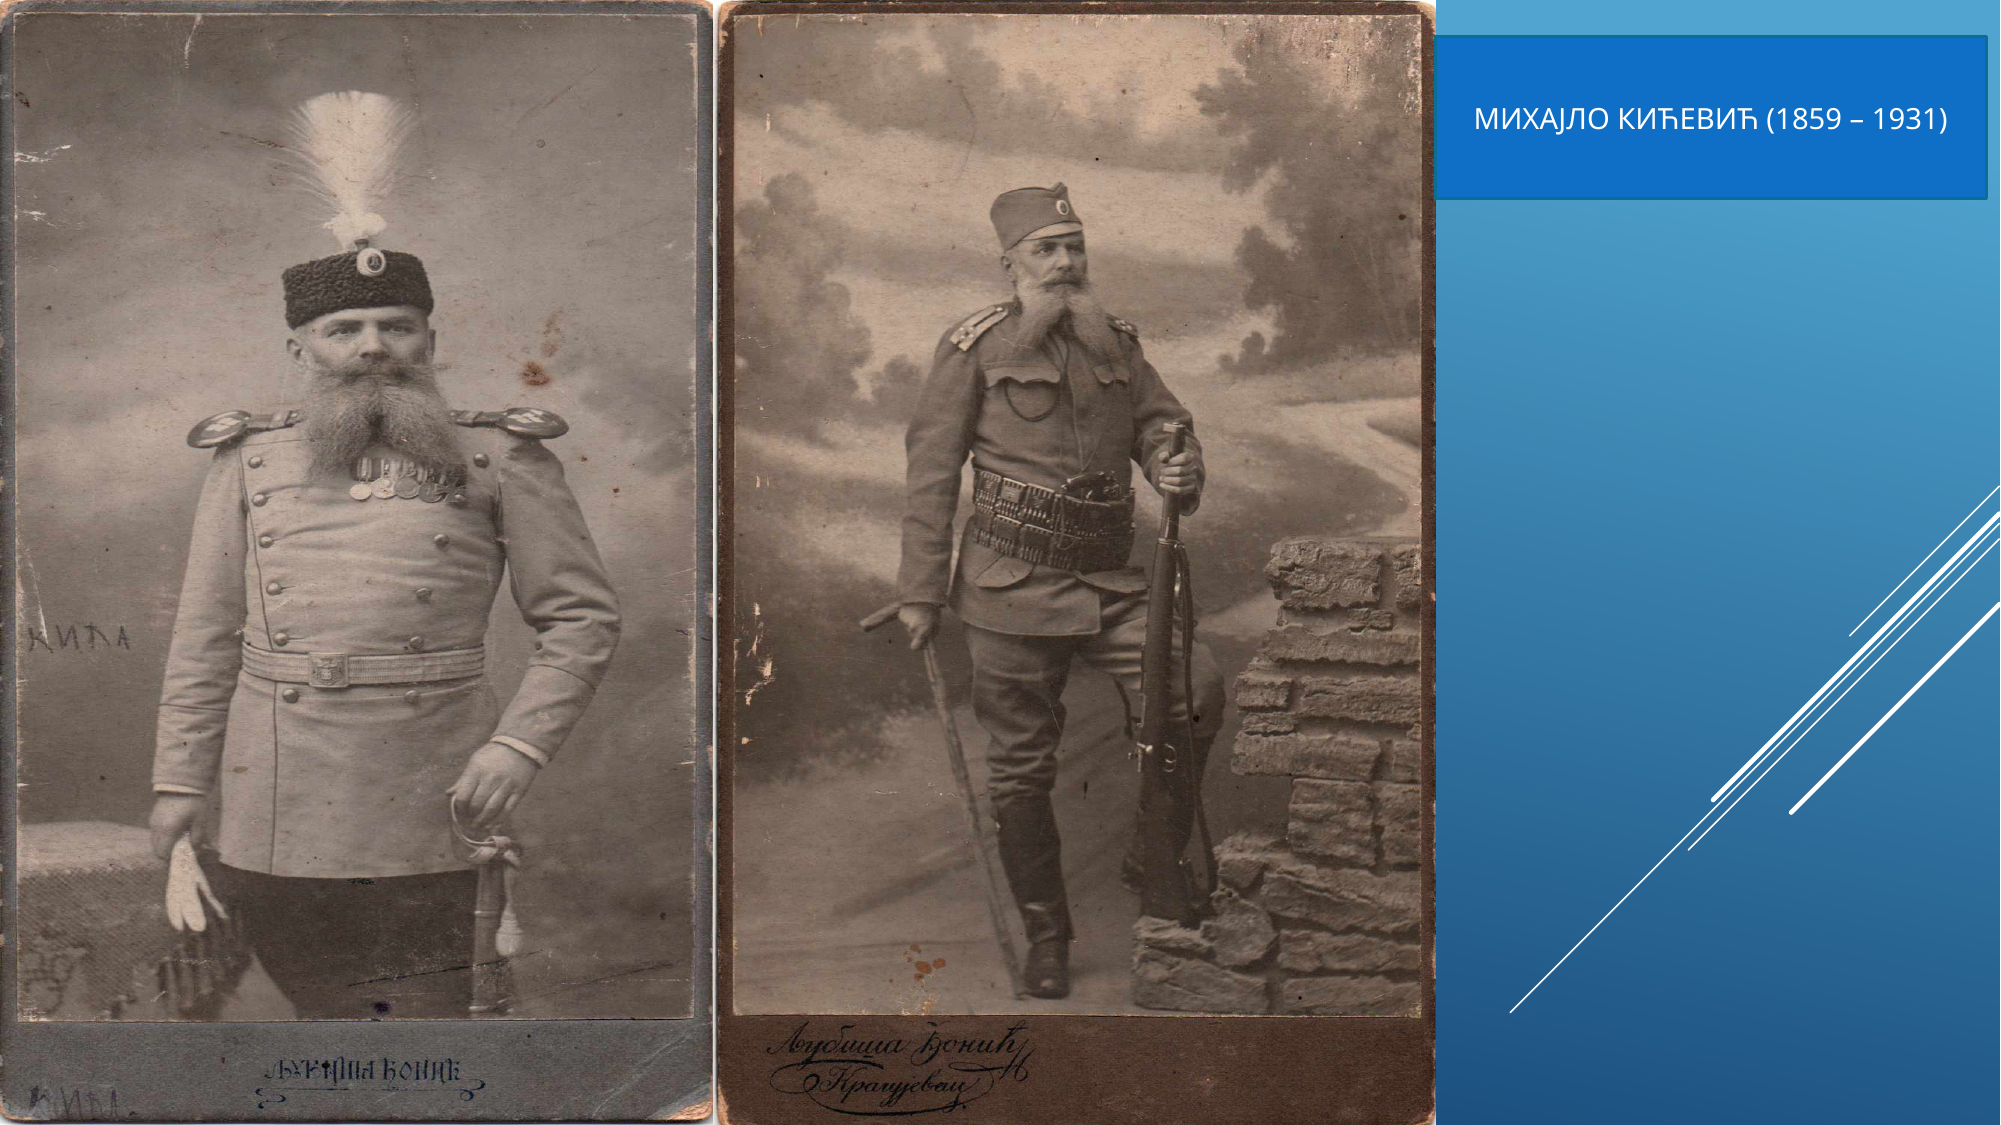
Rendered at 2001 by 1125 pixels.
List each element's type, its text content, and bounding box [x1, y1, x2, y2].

text_box МИХАЈЛО КИЋЕВИЋ (1859 – 1931) [1436, 35, 1988, 200]
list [0, 0, 713, 1125]
picture [713, 0, 1436, 1125]
